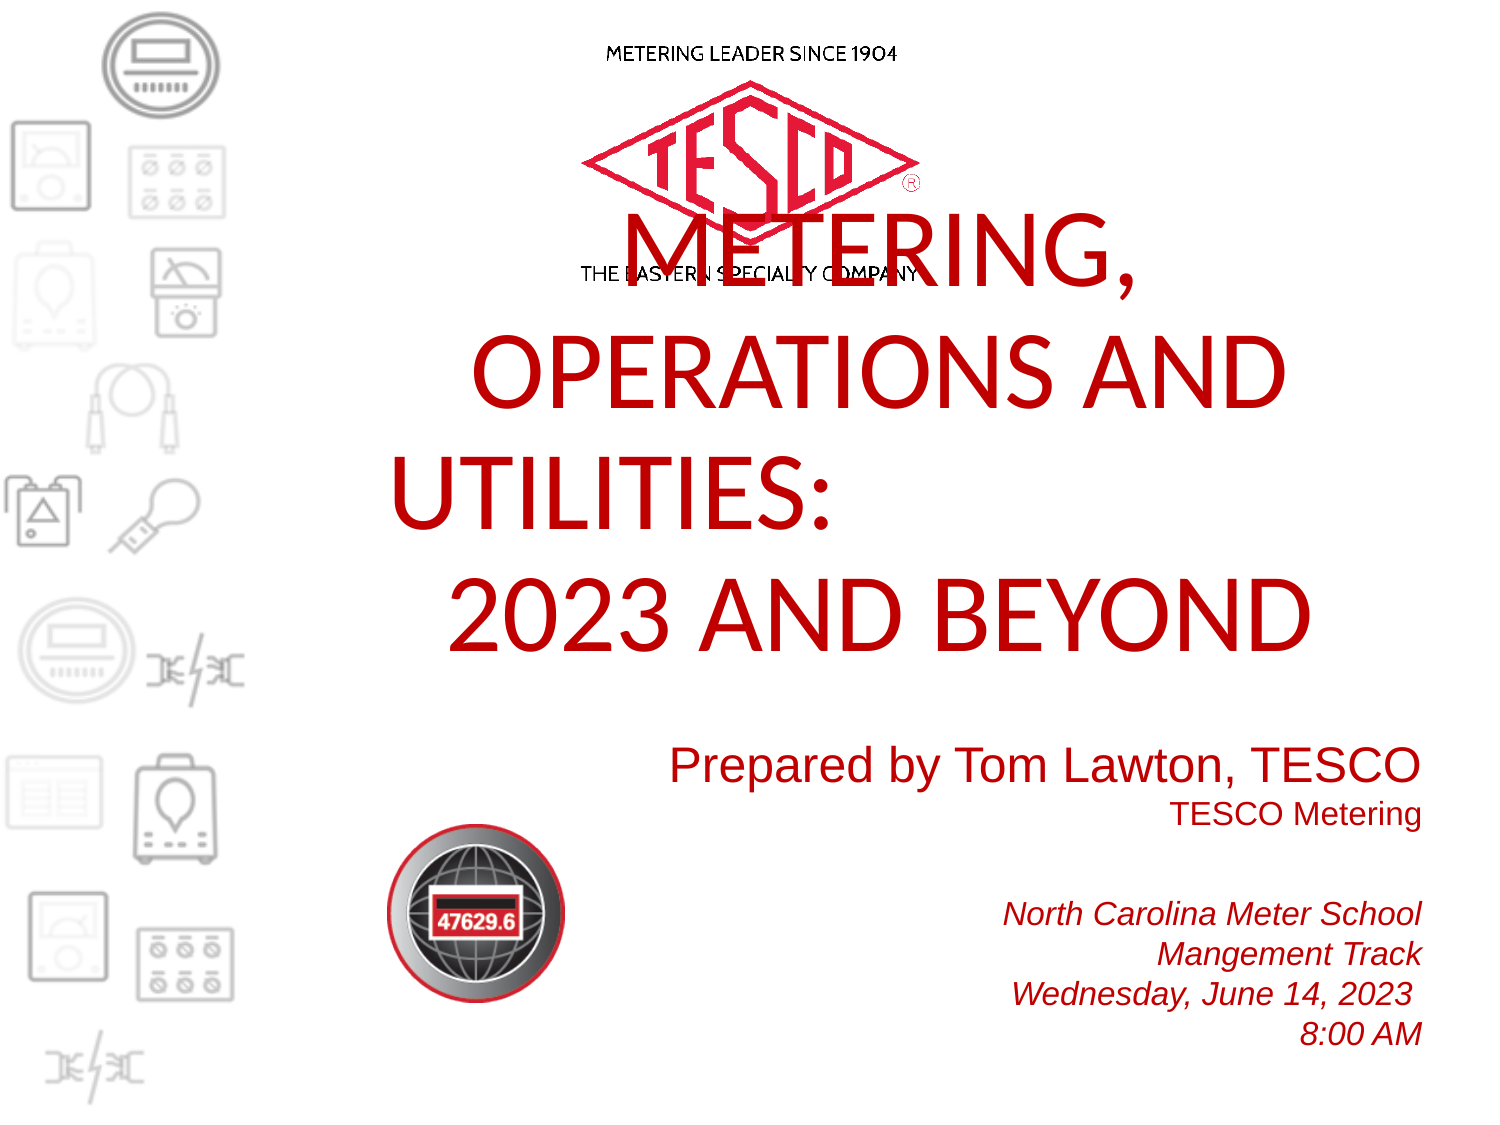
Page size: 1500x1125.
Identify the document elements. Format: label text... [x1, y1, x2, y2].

picture [387, 824, 565, 1003]
picture [580, 42, 920, 286]
picture [0, 10, 247, 1115]
text_box Prepared by Tom Lawton, TESCO TESCO Metering North Carolina Meter School Mangement Track Wednesday, June 14, 2023 8:00 AM [87, 724, 1438, 1060]
title Metering, Operations and Utilities: 2023 and Beyond [317, 562, 1443, 818]
